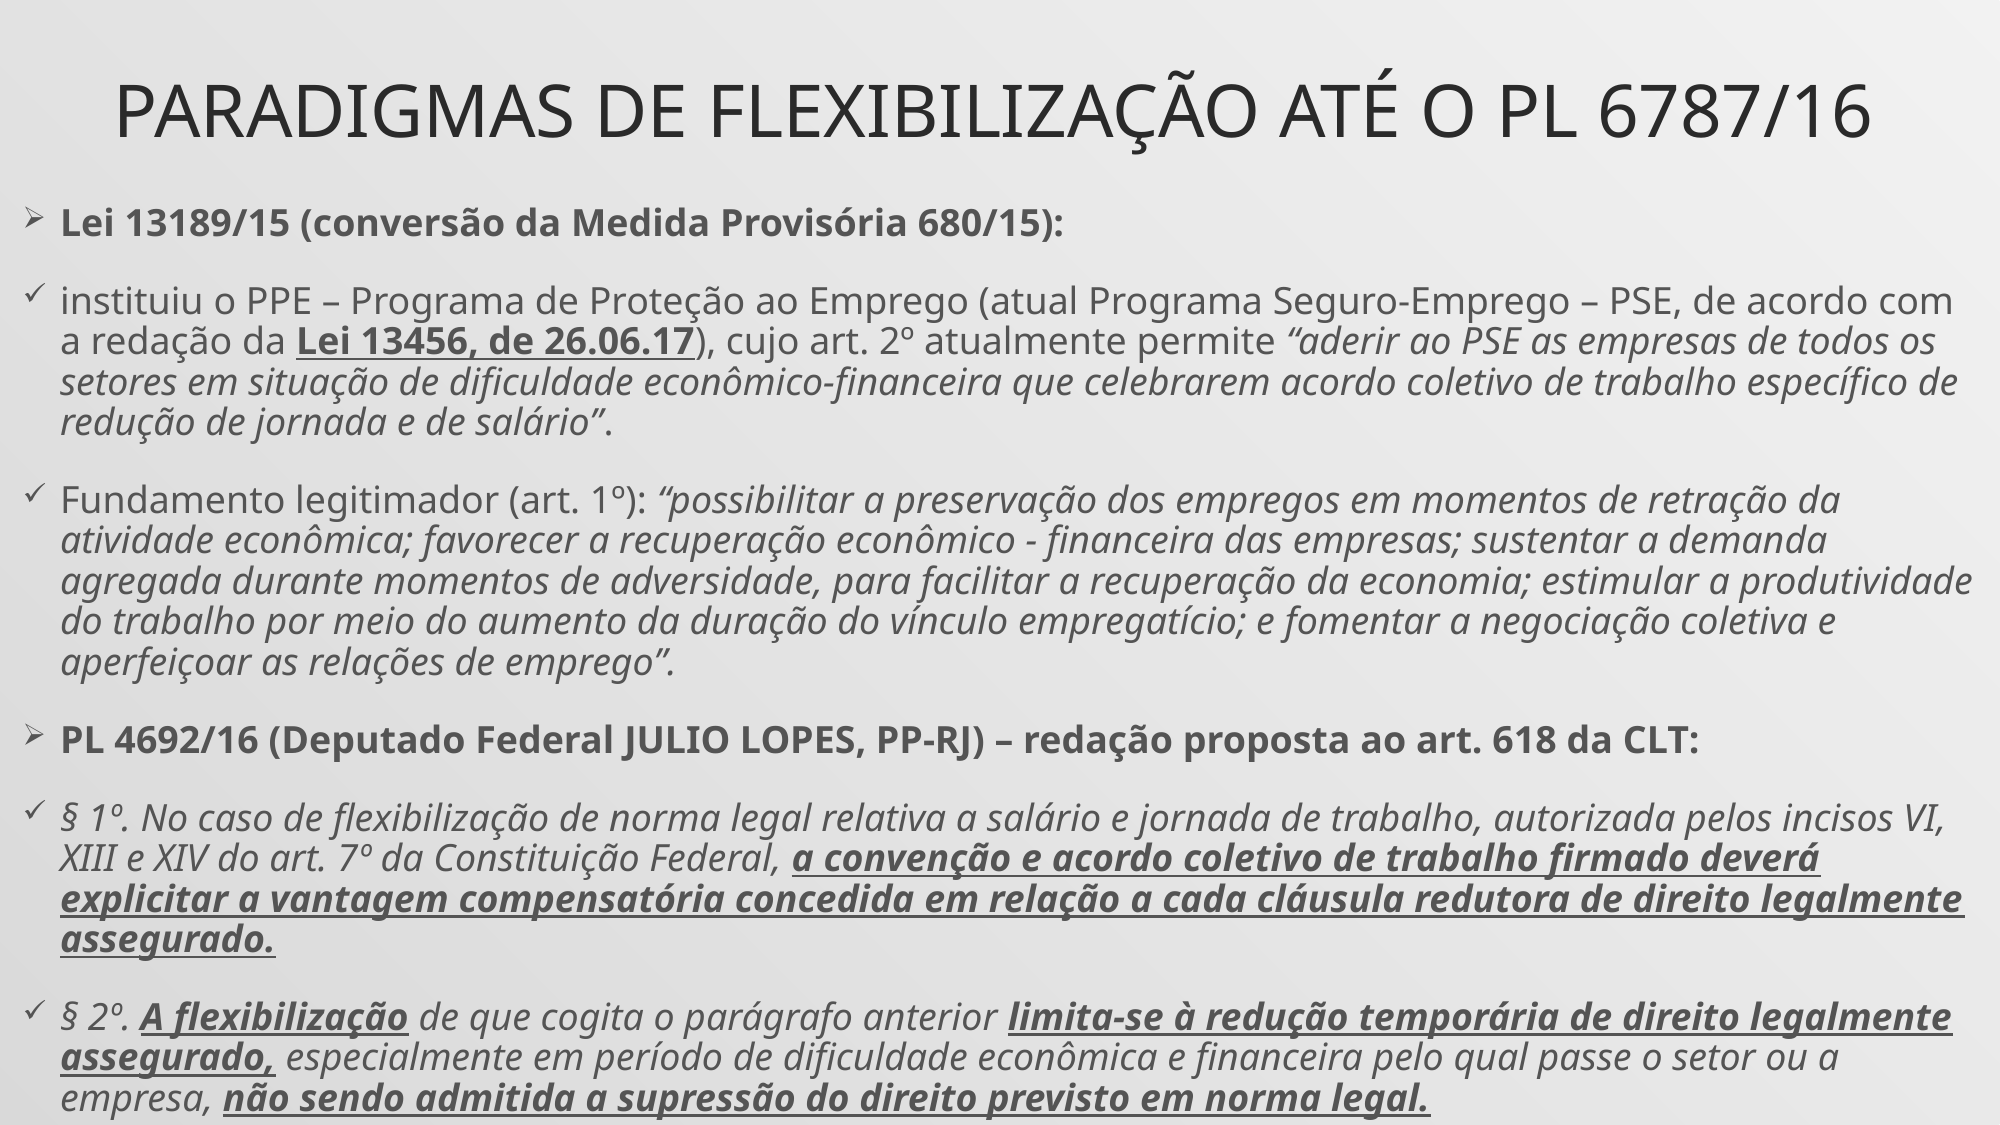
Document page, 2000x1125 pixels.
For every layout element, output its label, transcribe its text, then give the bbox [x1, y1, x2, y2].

list Lei 13189/15 (conversão da Medida Provisória 680/15): instituiu o PPE – Programa de Proteção ao Emprego (atual Programa Seguro-Emprego – PSE, de acordo com a redação da Lei 13456, de 26.06.17), cujo art. 2º atualmente permite “aderir ao PSE as empresas de todos os setores em situação de dificuldade econômico-financeira que celebrarem acordo coletivo de trabalho específico de redução de jornada e de salário”. Fundamento legitimador (art. 1º): “possibilitar a preservação dos empregos em momentos de retração da atividade econômica; favorecer a recuperação econômico - financeira das empresas; sustentar a demanda agregada durante momentos de adversidade, para facilitar a recuperação da economia; estimular a produtividade do trabalho por meio do aumento da duração do vínculo empregatício; e fomentar a negociação coletiva e aperfeiçoar as relações de emprego”. PL 4692/16 (Deputado Federal JULIO LOPES, PP-RJ) – redação proposta ao art. 618 da CLT: § 1º. No caso de flexibilização de norma legal relativa a salário e jornada de trabalho, autorizada pelos incisos VI, XIII e XIV do art. 7º da Constituição Federal, a convenção e acordo coletivo de trabalho firmado deverá explicitar a vantagem compensatória concedida em relação a cada cláusula redutora de direito legalmente assegurado. § 2º. A flexibilização de que cogita o parágrafo anterior limita-se à redução temporária de direito legalmente assegurado, especialmente em período de dificuldade econômica e financeira pelo qual passe o setor ou a empresa, não sendo admitida a supressão do direito previsto em norma legal. [0, 196, 2000, 1125]
title PARADIGMAS DE FLEXIBILIZAÇÃO ATÉ O PL 6787/16 [66, 0, 1922, 161]
